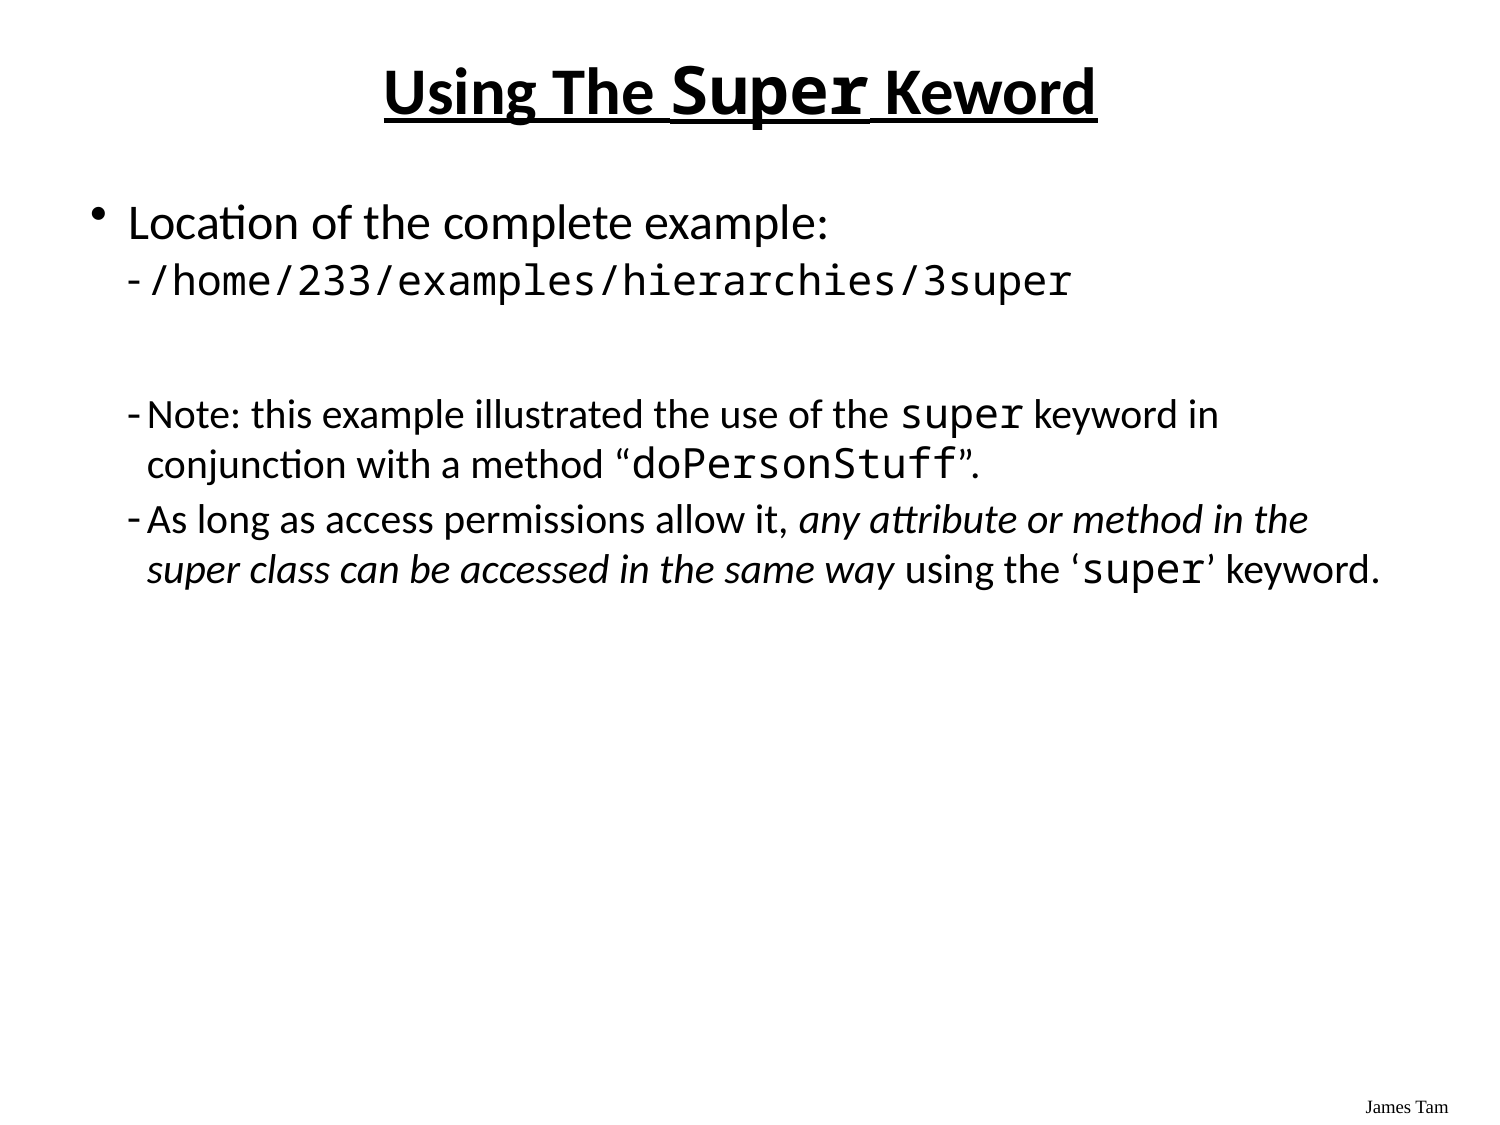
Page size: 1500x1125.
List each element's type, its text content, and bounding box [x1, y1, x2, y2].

list Location of the complete example: /home/233/examples/hierarchies/3super Note: this example illustrated the use of the super keyword in conjunction with a method “doPersonStuff”. As long as access permissions allow it, any attribute or method in the super class can be accessed in the same way using the ‘super’ keyword. [75, 181, 1417, 1063]
title Using The Super Keword [70, 49, 1411, 136]
